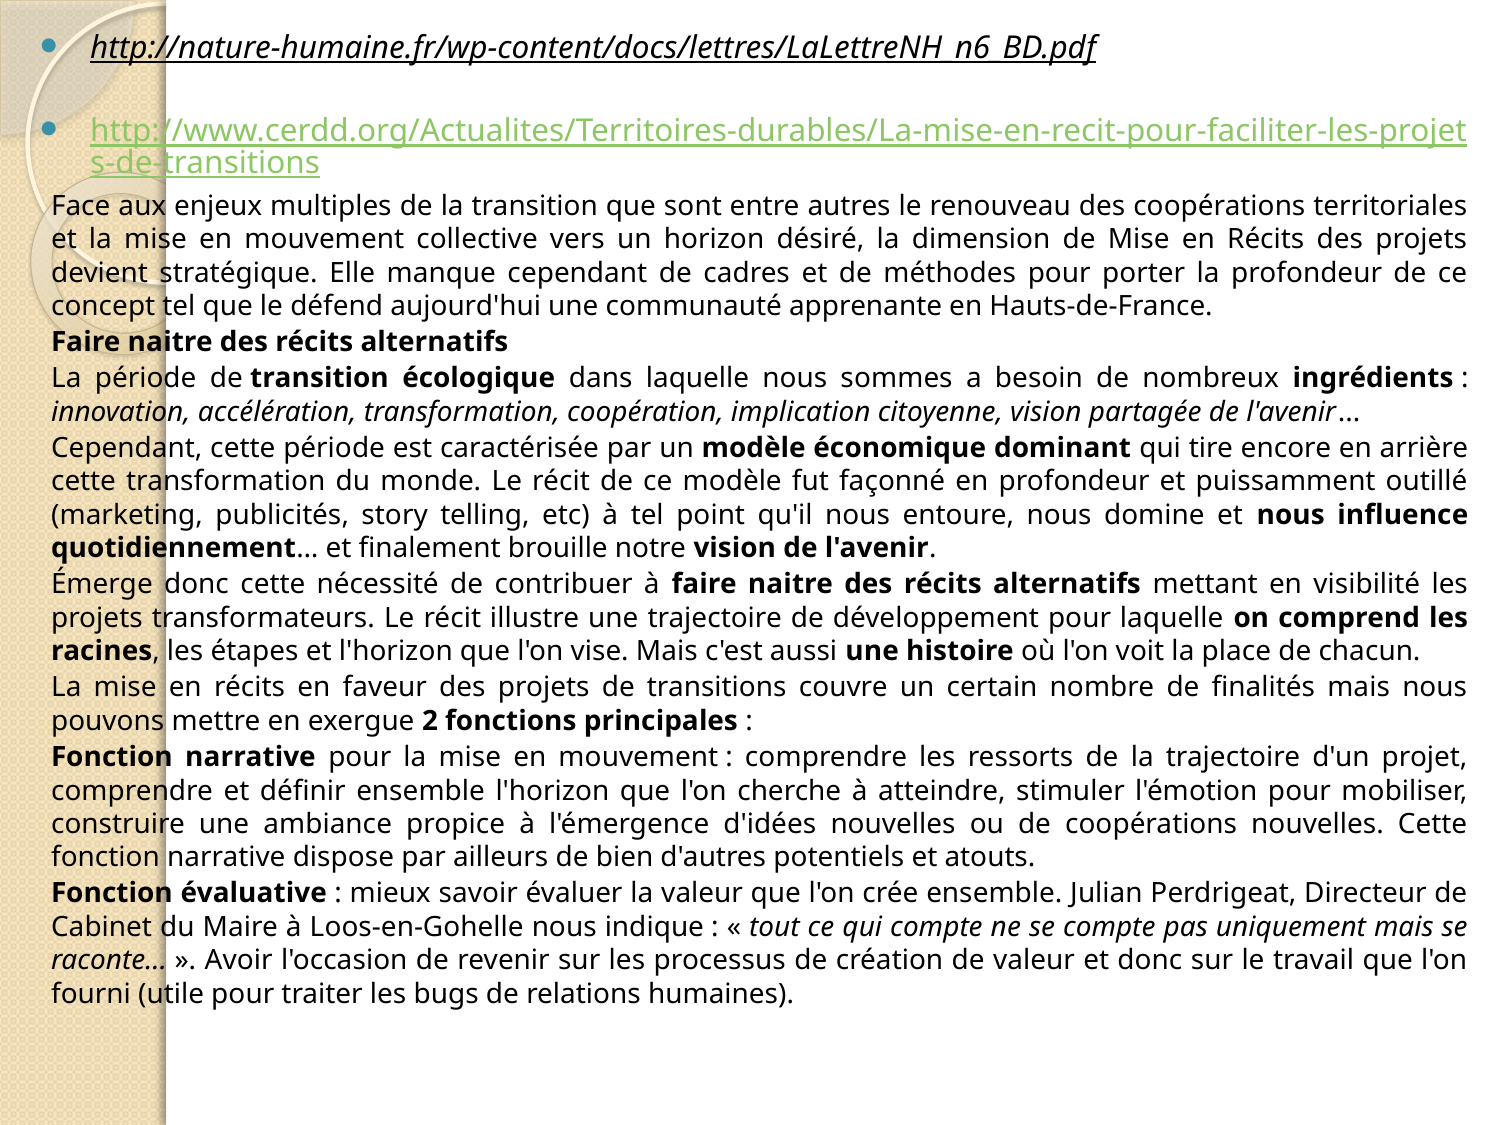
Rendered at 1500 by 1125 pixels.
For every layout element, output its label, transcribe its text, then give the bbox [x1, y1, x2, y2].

list http://nature-humaine.fr/wp-content/docs/lettres/LaLettreNH_n6_BD.pdf http://www.cerdd.org/Actualites/Territoires-durables/La-mise-en-recit-pour-faciliter-les-projets-de-transitions Face aux enjeux multiples de la transition que sont entre autres le renouveau des coopérations territoriales et la mise en mouvement collective vers un horizon désiré, la dimension de Mise en Récits des projets devient stratégique. Elle manque cependant de cadres et de méthodes pour porter la profondeur de ce concept tel que le défend aujourd'hui une communauté apprenante en Hauts-de-France. Faire naitre des récits alternatifs La période de transition écologique dans laquelle nous sommes a besoin de nombreux ingrédients : innovation, accélération, transformation, coopération, implication citoyenne, vision partagée de l'avenir... Cependant, cette période est caractérisée par un modèle économique dominant qui tire encore en arrière cette transformation du monde. Le récit de ce modèle fut façonné en profondeur et puissamment outillé (marketing, publicités, story telling, etc) à tel point qu'il nous entoure, nous domine et nous influence quotidiennement… et finalement brouille notre vision de l'avenir. Émerge donc cette nécessité de contribuer à faire naitre des récits alternatifs mettant en visibilité les projets transformateurs. Le récit illustre une trajectoire de développement pour laquelle on comprend les racines, les étapes et l'horizon que l'on vise. Mais c'est aussi une histoire où l'on voit la place de chacun. La mise en récits en faveur des projets de transitions couvre un certain nombre de finalités mais nous pouvons mettre en exergue 2 fonctions principales : Fonction narrative pour la mise en mouvement : comprendre les ressorts de la trajectoire d'un projet, comprendre et définir ensemble l'horizon que l'on cherche à atteindre, stimuler l'émotion pour mobiliser, construire une ambiance propice à l'émergence d'idées nouvelles ou de coopérations nouvelles. Cette fonction narrative dispose par ailleurs de bien d'autres potentiels et atouts. Fonction évaluative : mieux savoir évaluer la valeur que l'on crée ensemble. Julian Perdrigeat, Directeur de Cabinet du Maire à Loos-en-Gohelle nous indique : « tout ce qui compte ne se compte pas uniquement mais se raconte... ». Avoir l'occasion de revenir sur les processus de création de valeur et donc sur le travail que l'on fourni (utile pour traiter les bugs de relations humaines). [24, 19, 1484, 1116]
